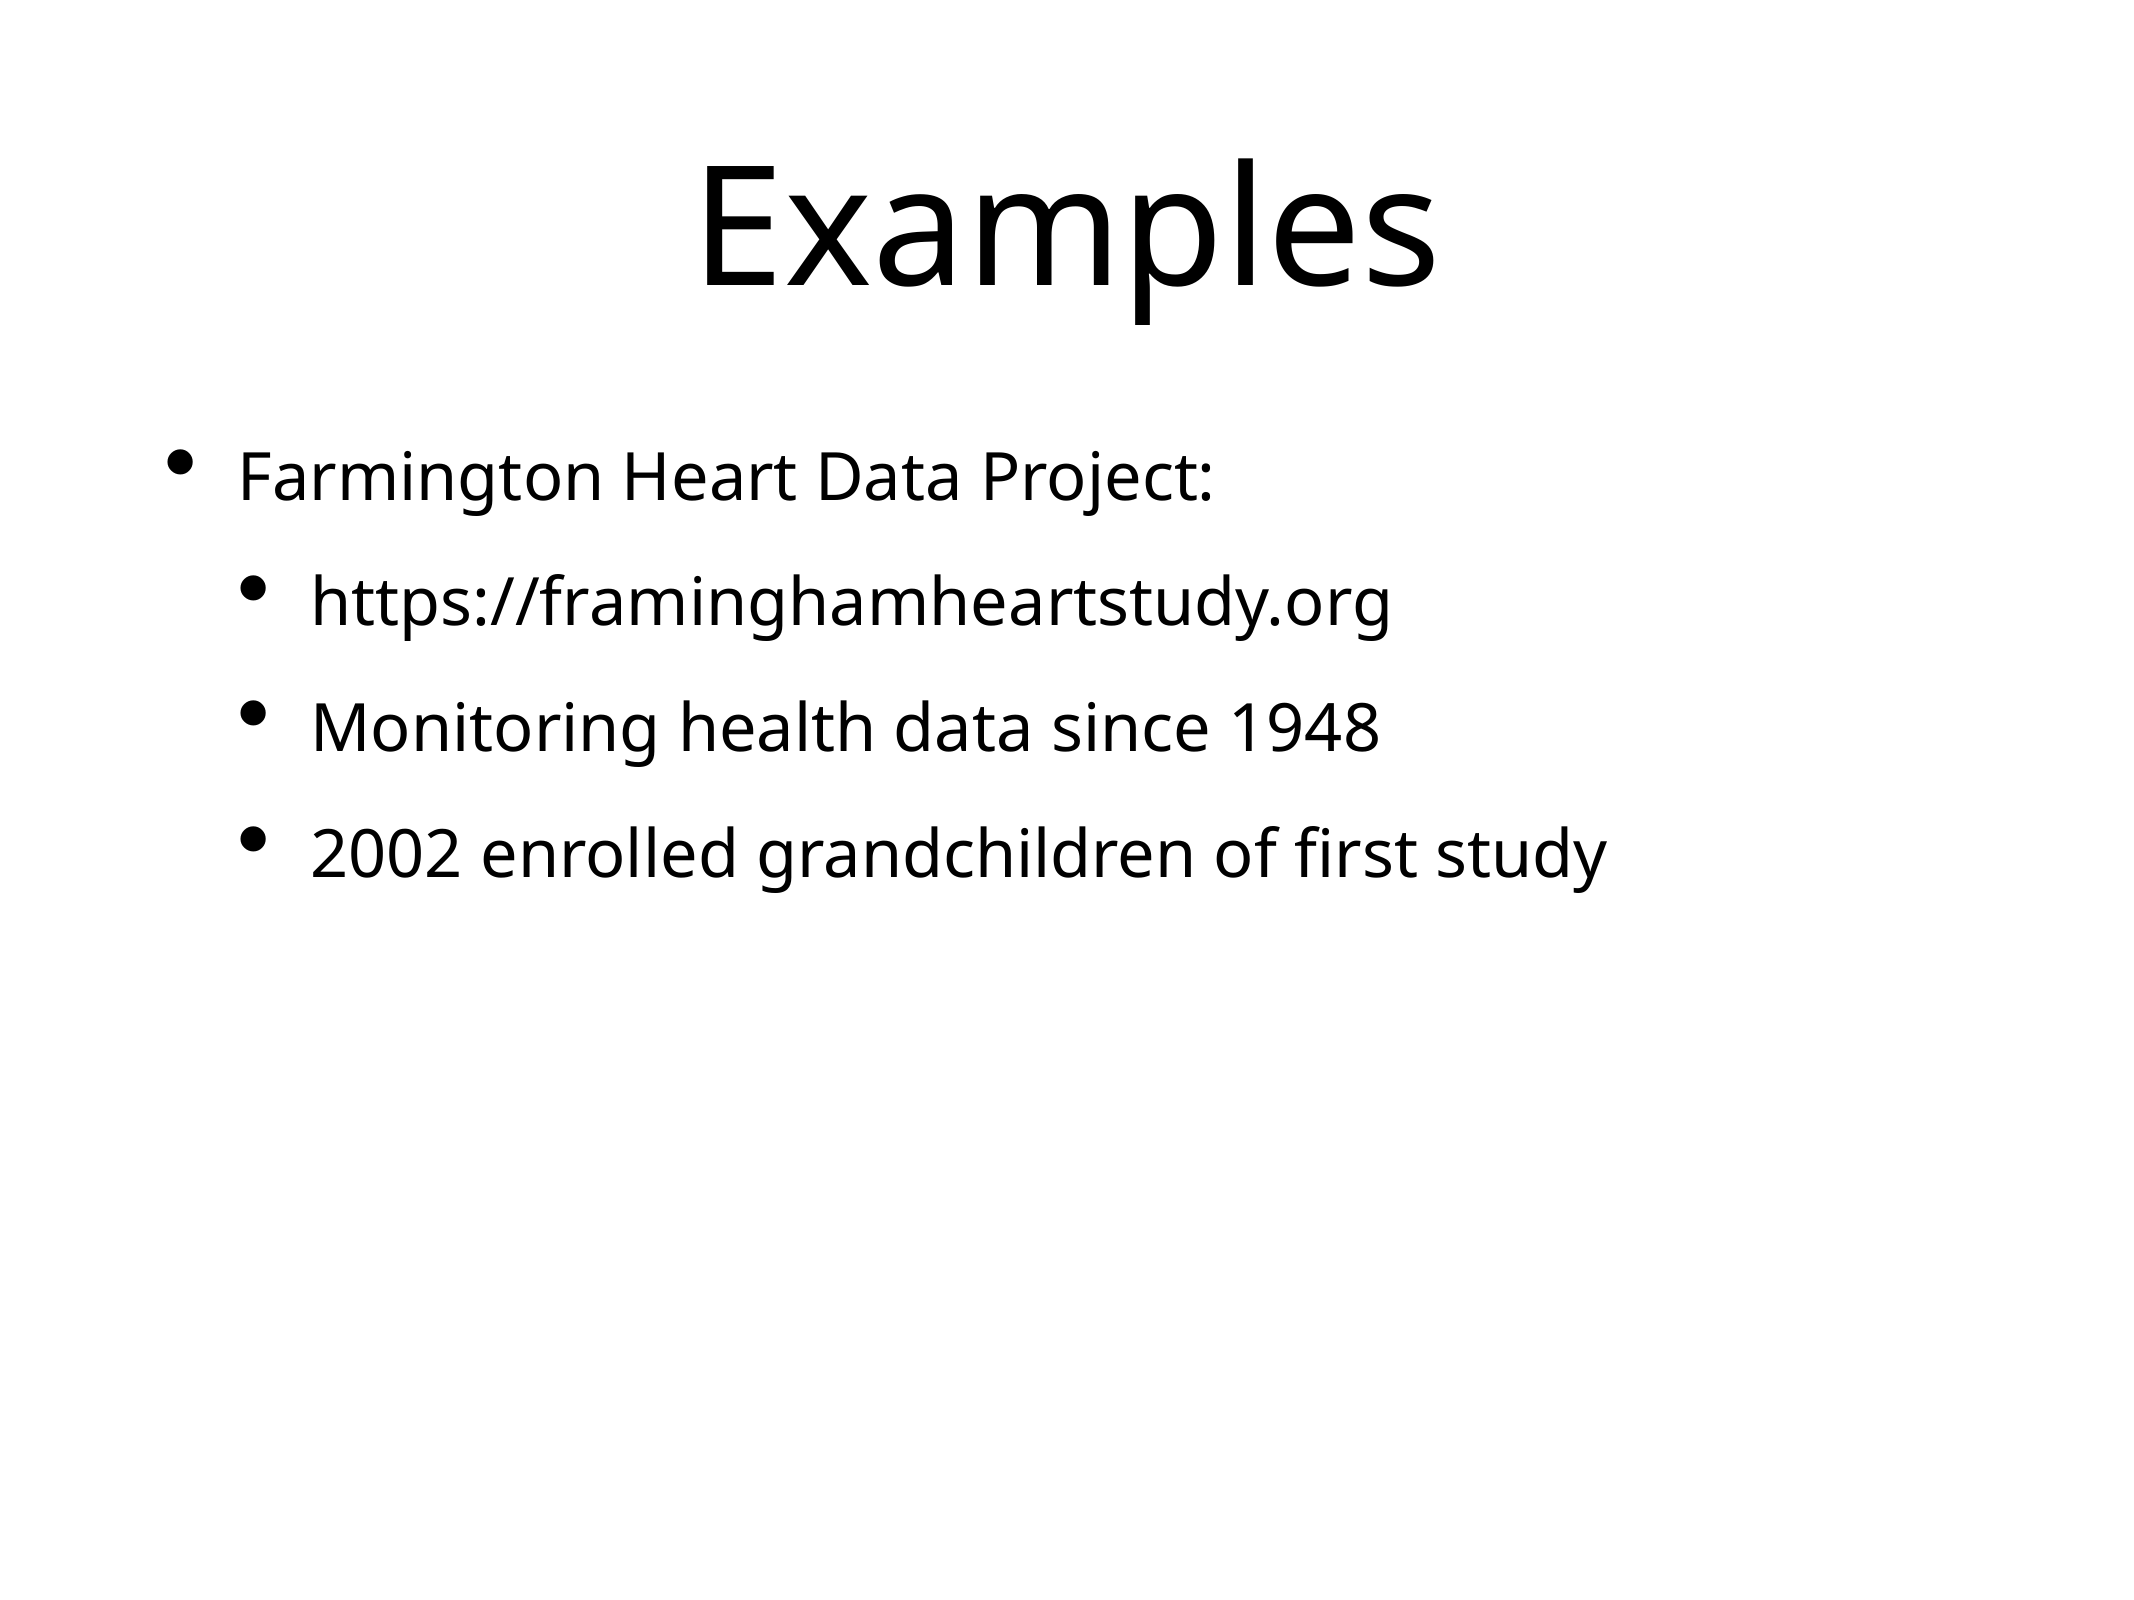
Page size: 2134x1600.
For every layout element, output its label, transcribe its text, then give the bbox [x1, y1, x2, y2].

title Examples [155, 41, 1978, 397]
list Farmington Heart Data Project: https://framinghamheartstudy.org Monitoring health data since 1948 2002 enrolled grandchildren of first study [155, 424, 1978, 1457]
